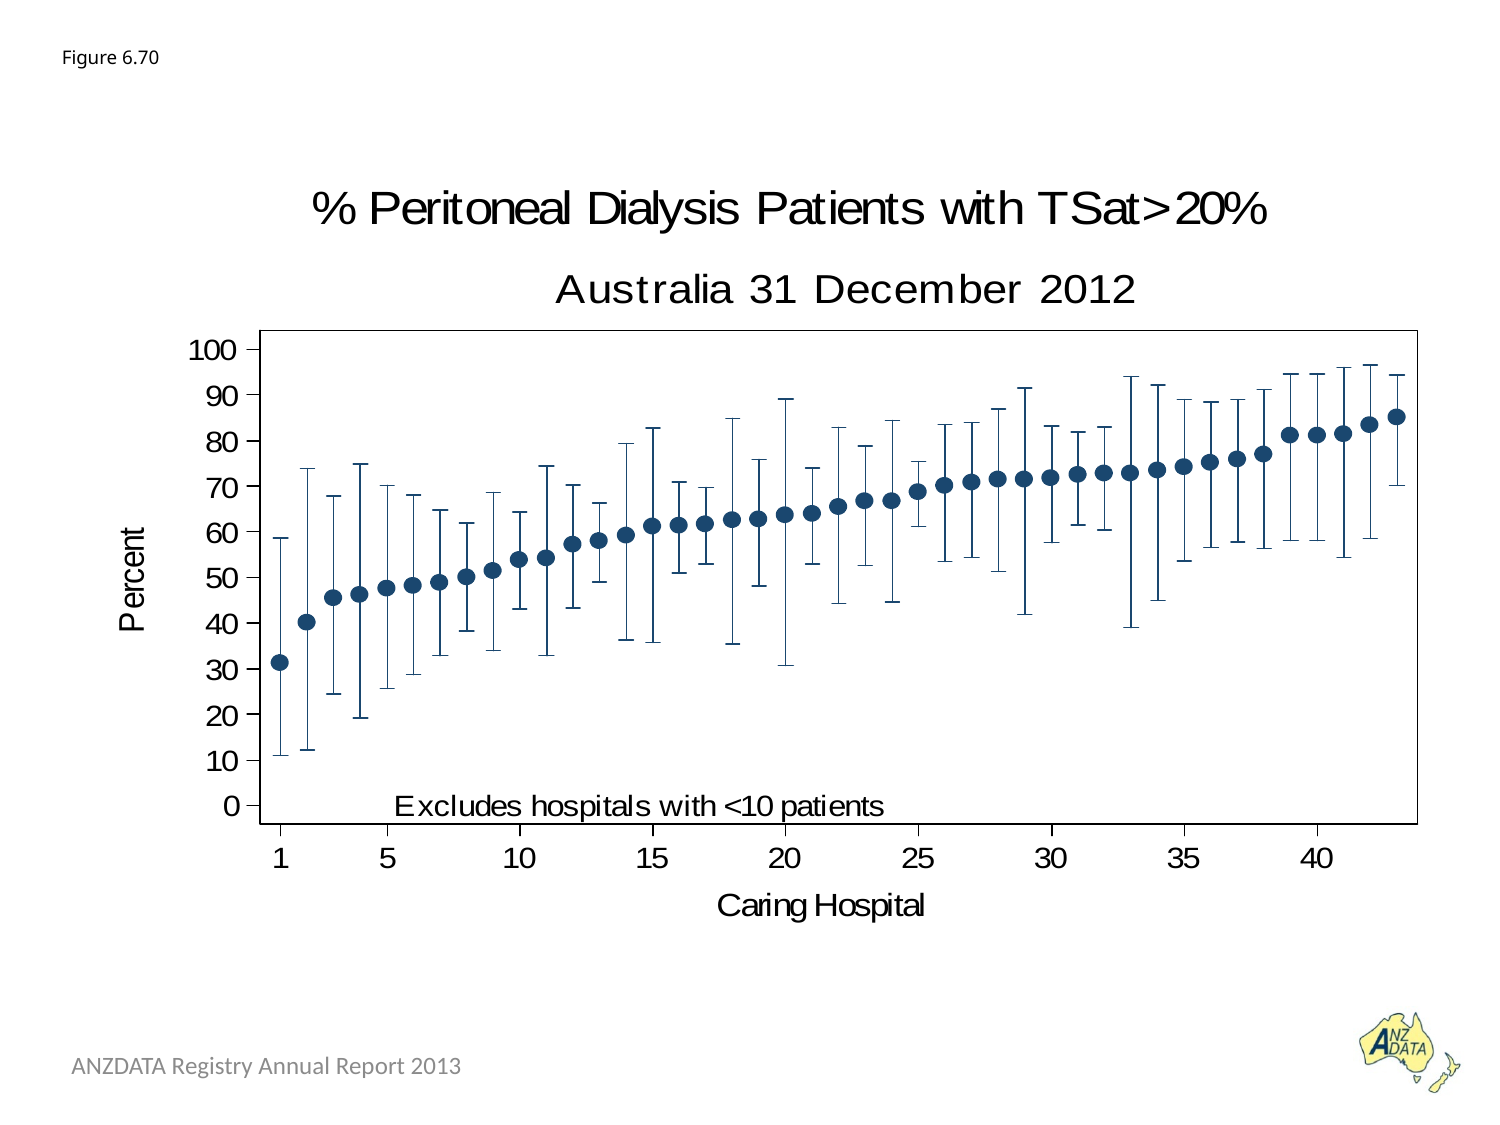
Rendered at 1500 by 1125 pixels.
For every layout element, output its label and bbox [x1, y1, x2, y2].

footer [29, 1035, 505, 1095]
text_box [0, 39, 1451, 1125]
picture [1353, 1006, 1465, 1102]
